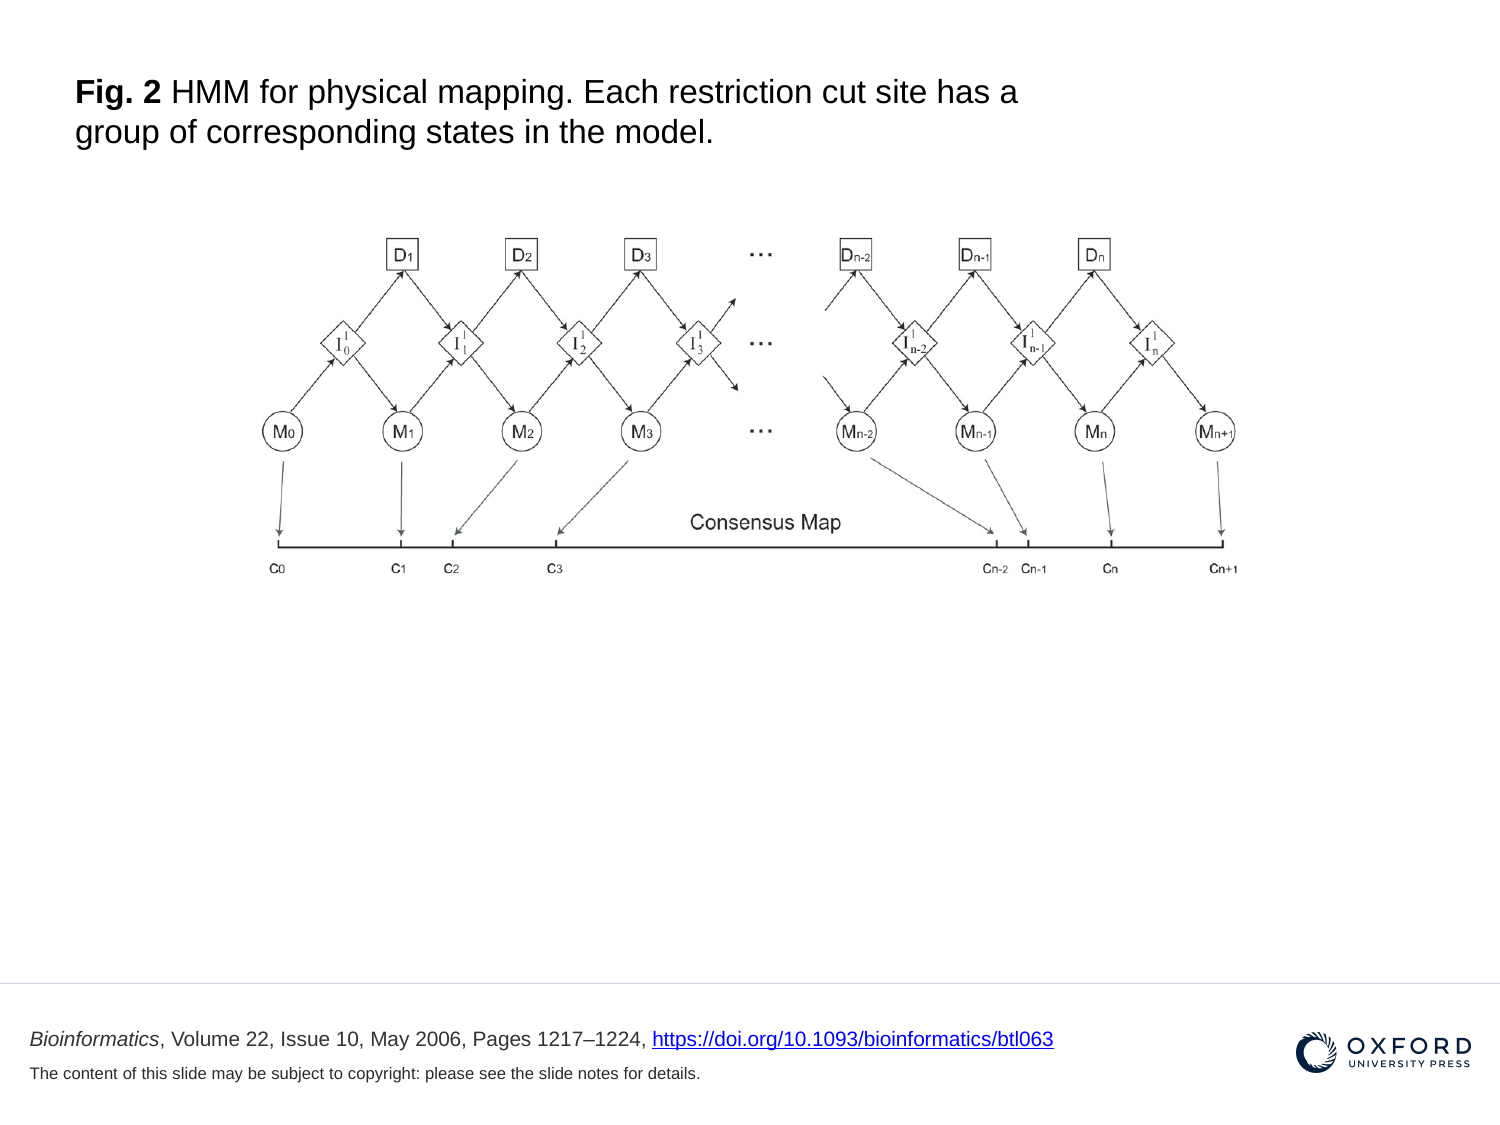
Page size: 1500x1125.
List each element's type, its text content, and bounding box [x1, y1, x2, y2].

picture [1296, 1032, 1471, 1073]
footer Bioinformatics, Volume 22, Issue 10, May 2006, Pages 1217–1224, https://doi.org/10.1093/bioinformatics/btl063 The content of this slide may be subject to copyright: please see the slide notes for details. [0, 983, 1260, 1125]
title Fig. 2 HMM for physical mapping. Each restriction cut site has a group of corresponding states in the model. [75, 69, 1078, 171]
picture [262, 224, 1238, 579]
